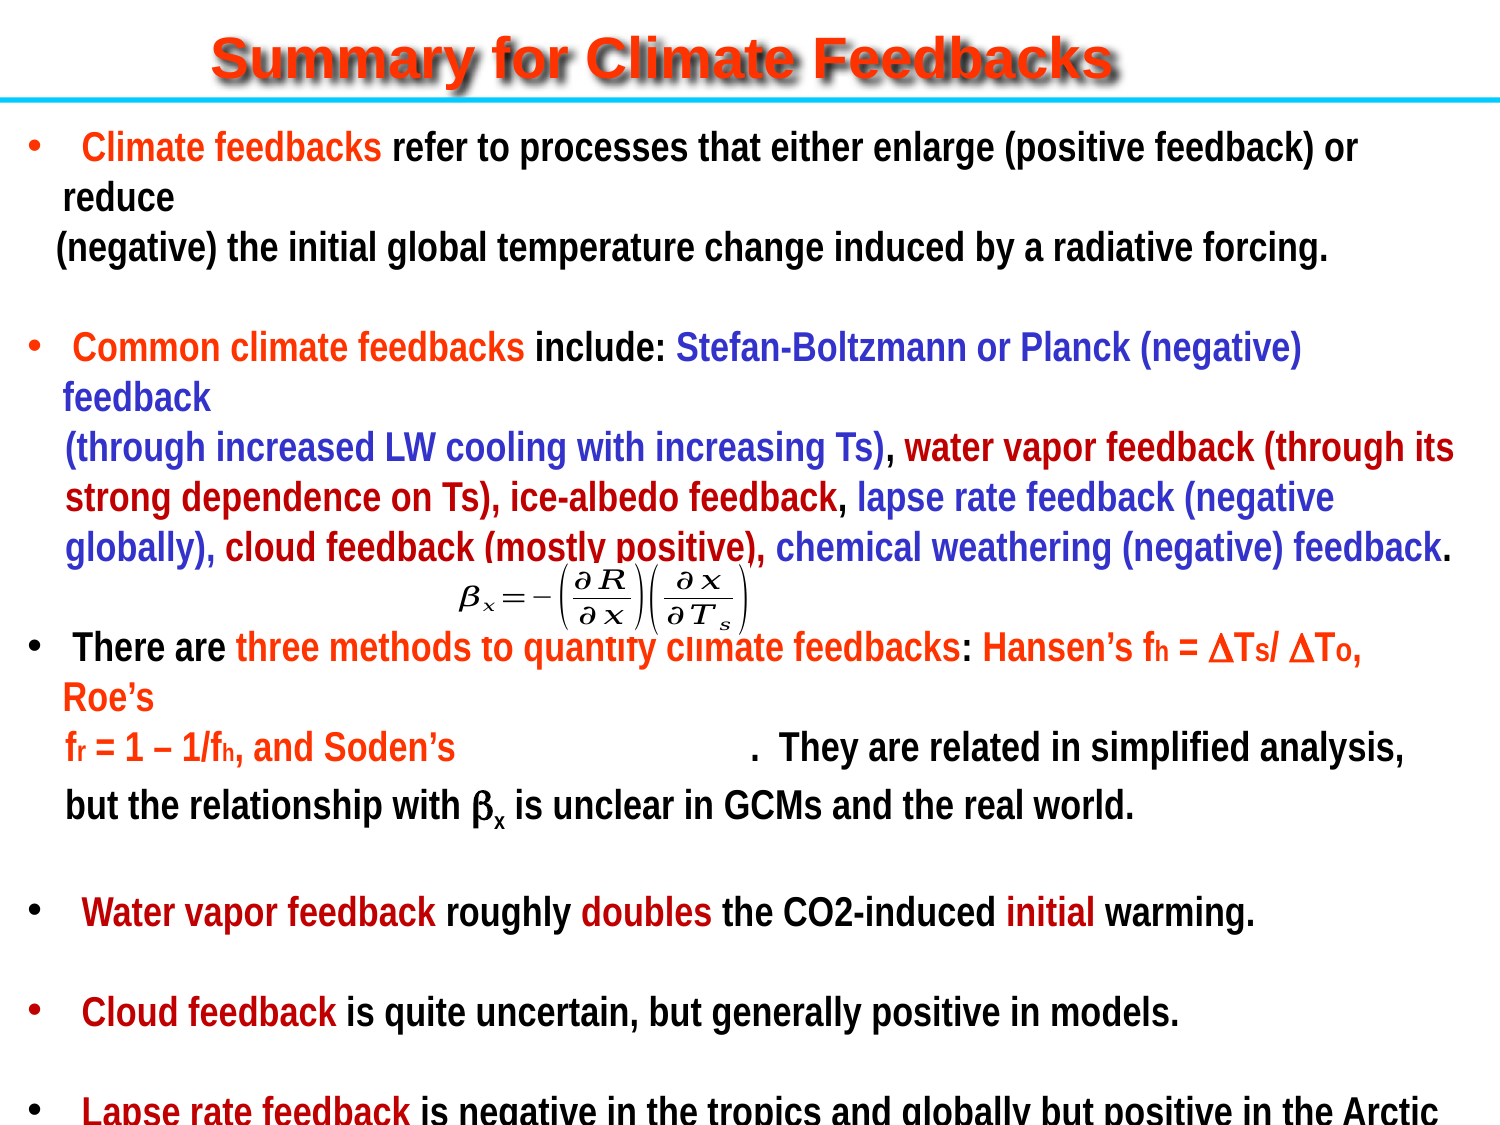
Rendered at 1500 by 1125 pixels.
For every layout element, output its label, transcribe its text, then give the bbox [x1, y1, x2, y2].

text_box Climate feedbacks refer to processes that either enlarge (positive feedback) or reduce (negative) the initial global temperature change induced by a radiative forcing. Common climate feedbacks include: Stefan-Boltzmann or Planck (negative) feedback (through increased LW cooling with increasing Ts), water vapor feedback (through its strong dependence on Ts), ice-albedo feedback, lapse rate feedback (negative globally), cloud feedback (mostly positive), chemical weathering (negative) feedback. There are three methods to quantify climate feedbacks: Hansen’s fh = Ts/ To, Roe’s fr = 1 – 1/fh, and Soden’s . They are related in simplified analysis, but the relationship with x is unclear in GCMs and the real world. Water vapor feedback roughly doubles the CO2-induced initial warming. Cloud feedback is quite uncertain, but generally positive in models. Lapse rate feedback is negative in the tropics and globally but positive in the Arctic due to top-heavy (bottom-heavy) warming profiles in the tropics (Arctic). [12, 112, 1475, 1125]
text_box Summary for Climate Feedbacks [0, 12, 1350, 125]
